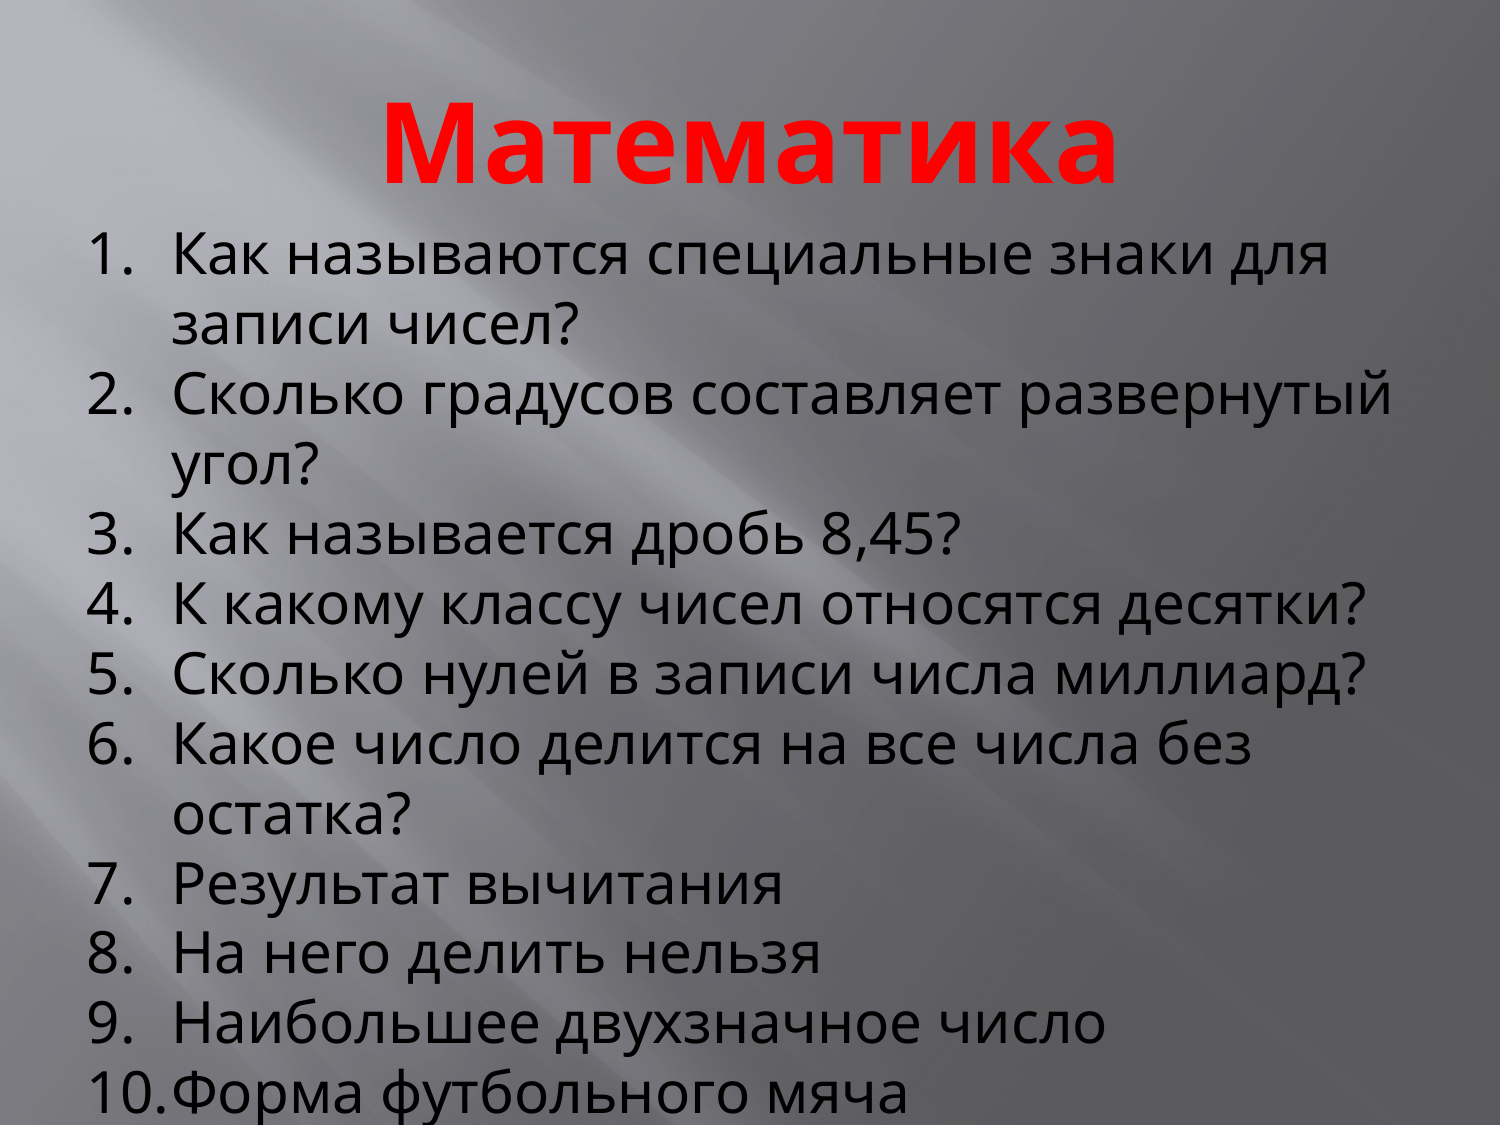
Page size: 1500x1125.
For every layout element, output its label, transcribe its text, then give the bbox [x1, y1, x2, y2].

text_box Как называются специальные знаки для записи чисел? Сколько градусов составляет развернутый угол? Как называется дробь 8,45? К какому классу чисел относятся десятки? Сколько нулей в записи числа миллиард? Какое число делится на все числа без остатка? Результат вычитания На него делить нельзя Наибольшее двухзначное число Форма футбольного мяча [72, 208, 1497, 1125]
title Математика [75, 45, 1425, 208]
